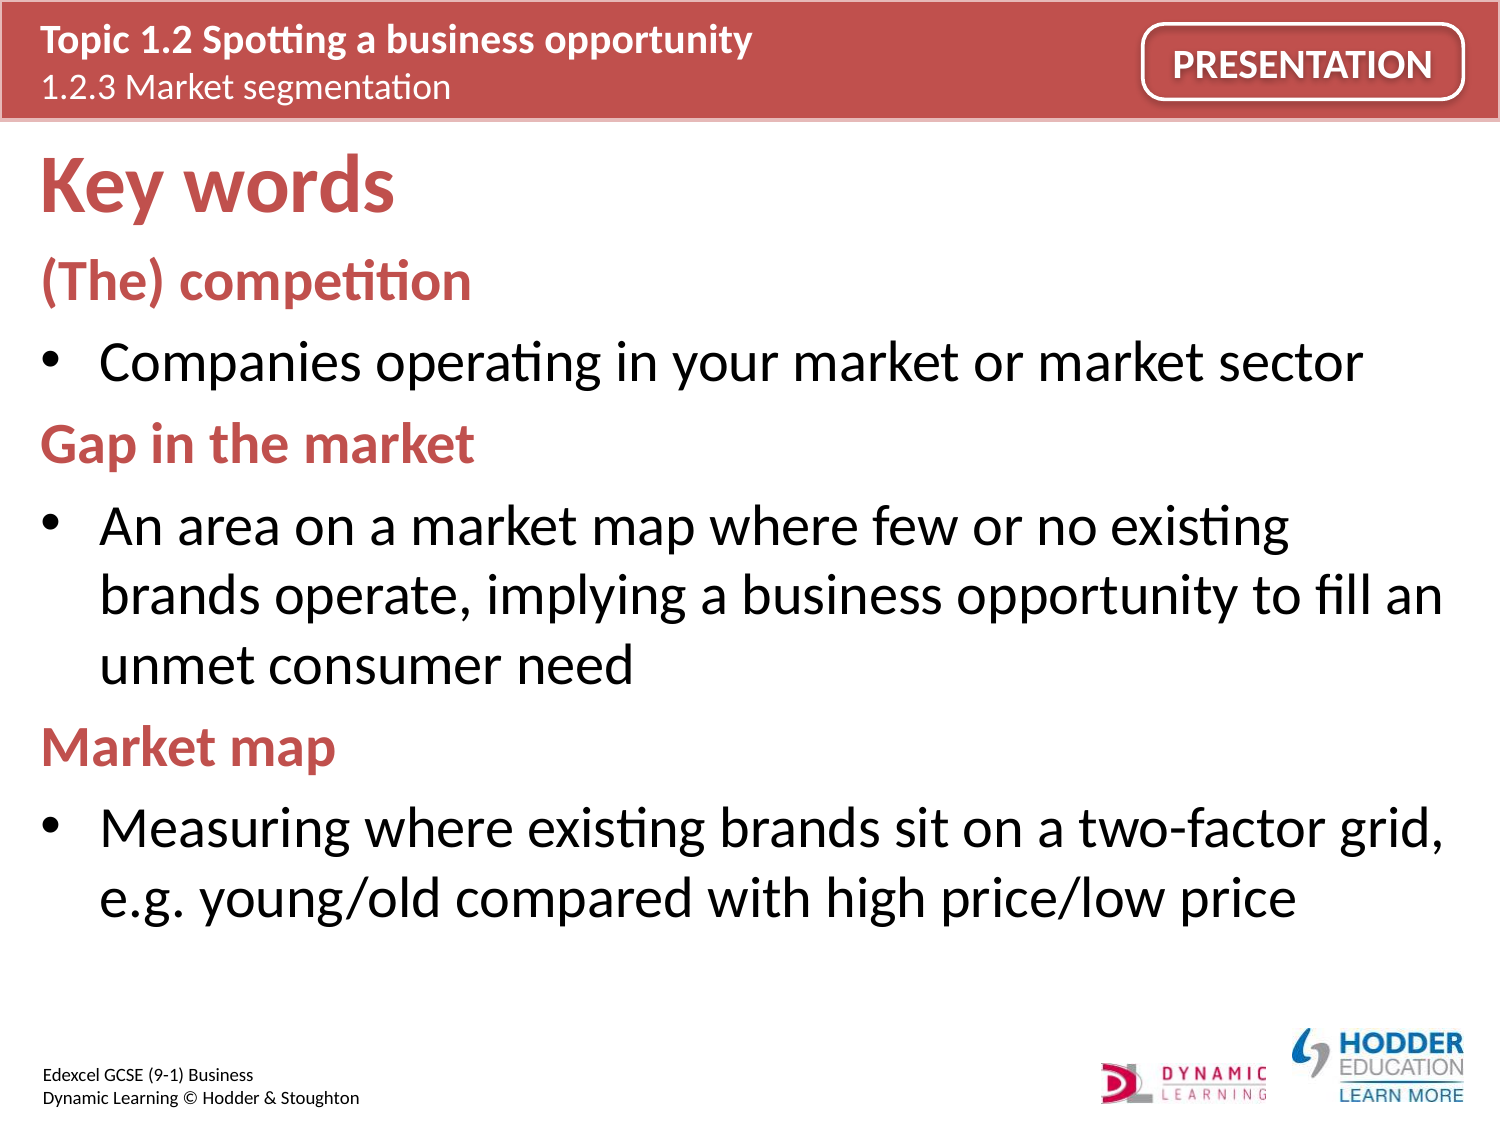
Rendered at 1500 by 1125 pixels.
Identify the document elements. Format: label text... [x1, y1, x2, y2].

list (The) competition Companies operating in your market or market sector Gap in the market An area on a market map where few or no existing brands operate, implying a business opportunity to fill an unmet consumer need Market map Measuring where existing brands sit on a two-factor grid, e.g. young/old compared with high price/low price [25, 234, 1464, 1005]
picture [1101, 1063, 1266, 1104]
picture [1292, 1028, 1464, 1102]
title Key words [25, 121, 1464, 234]
